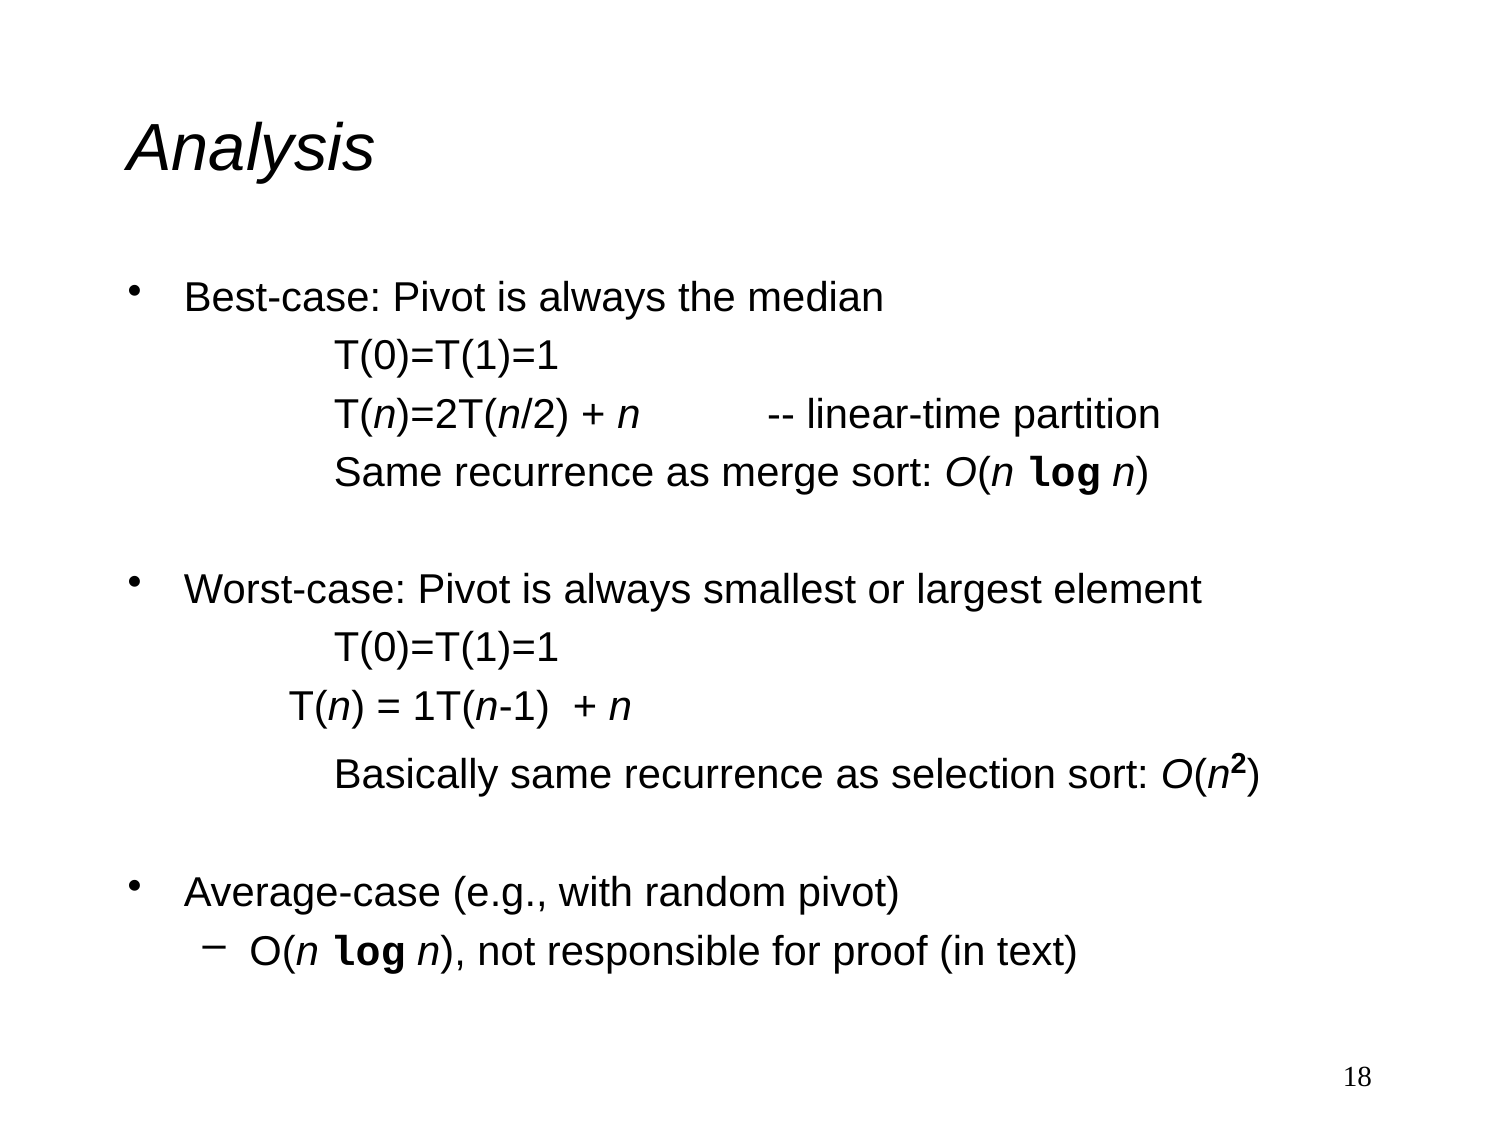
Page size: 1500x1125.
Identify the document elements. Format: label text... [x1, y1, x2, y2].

list Best-case: Pivot is always the median T(0)=T(1)=1 T(n)=2T(n/2) + n -- linear-time partition Same recurrence as merge sort: O(n log n) Worst-case: Pivot is always smallest or largest element T(0)=T(1)=1 T(n) = 1T(n-1) + n Basically same recurrence as selection sort: O(n2) Average-case (e.g., with random pivot) O(n log n), not responsible for proof (in text) [112, 262, 1388, 1001]
slide_number 18 [1074, 1049, 1388, 1125]
title Analysis [112, 49, 1388, 238]
